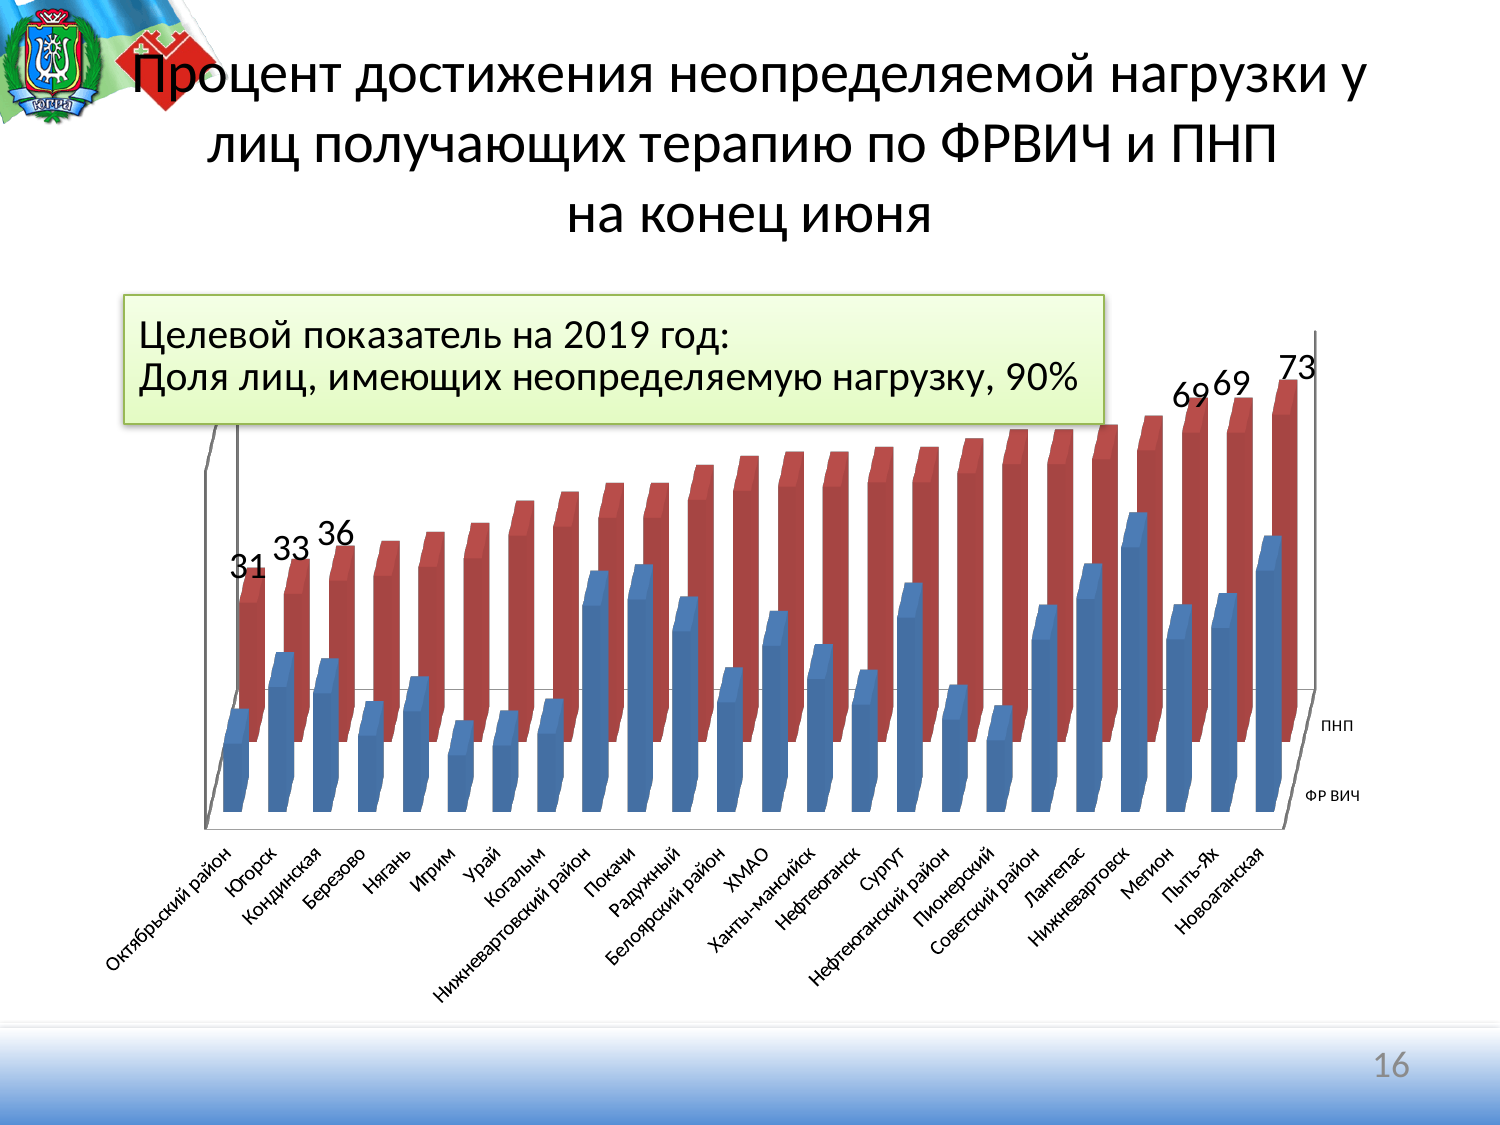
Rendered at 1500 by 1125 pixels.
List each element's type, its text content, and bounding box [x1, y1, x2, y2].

picture [0, 0, 231, 126]
slide_number 16 [1340, 1025, 1425, 1103]
title Процент достижения неопределяемой нагрузки у лиц получающих терапию по ФРВИЧ и ПНП на конец июня [75, 45, 1425, 233]
chart [100, 290, 1483, 1017]
